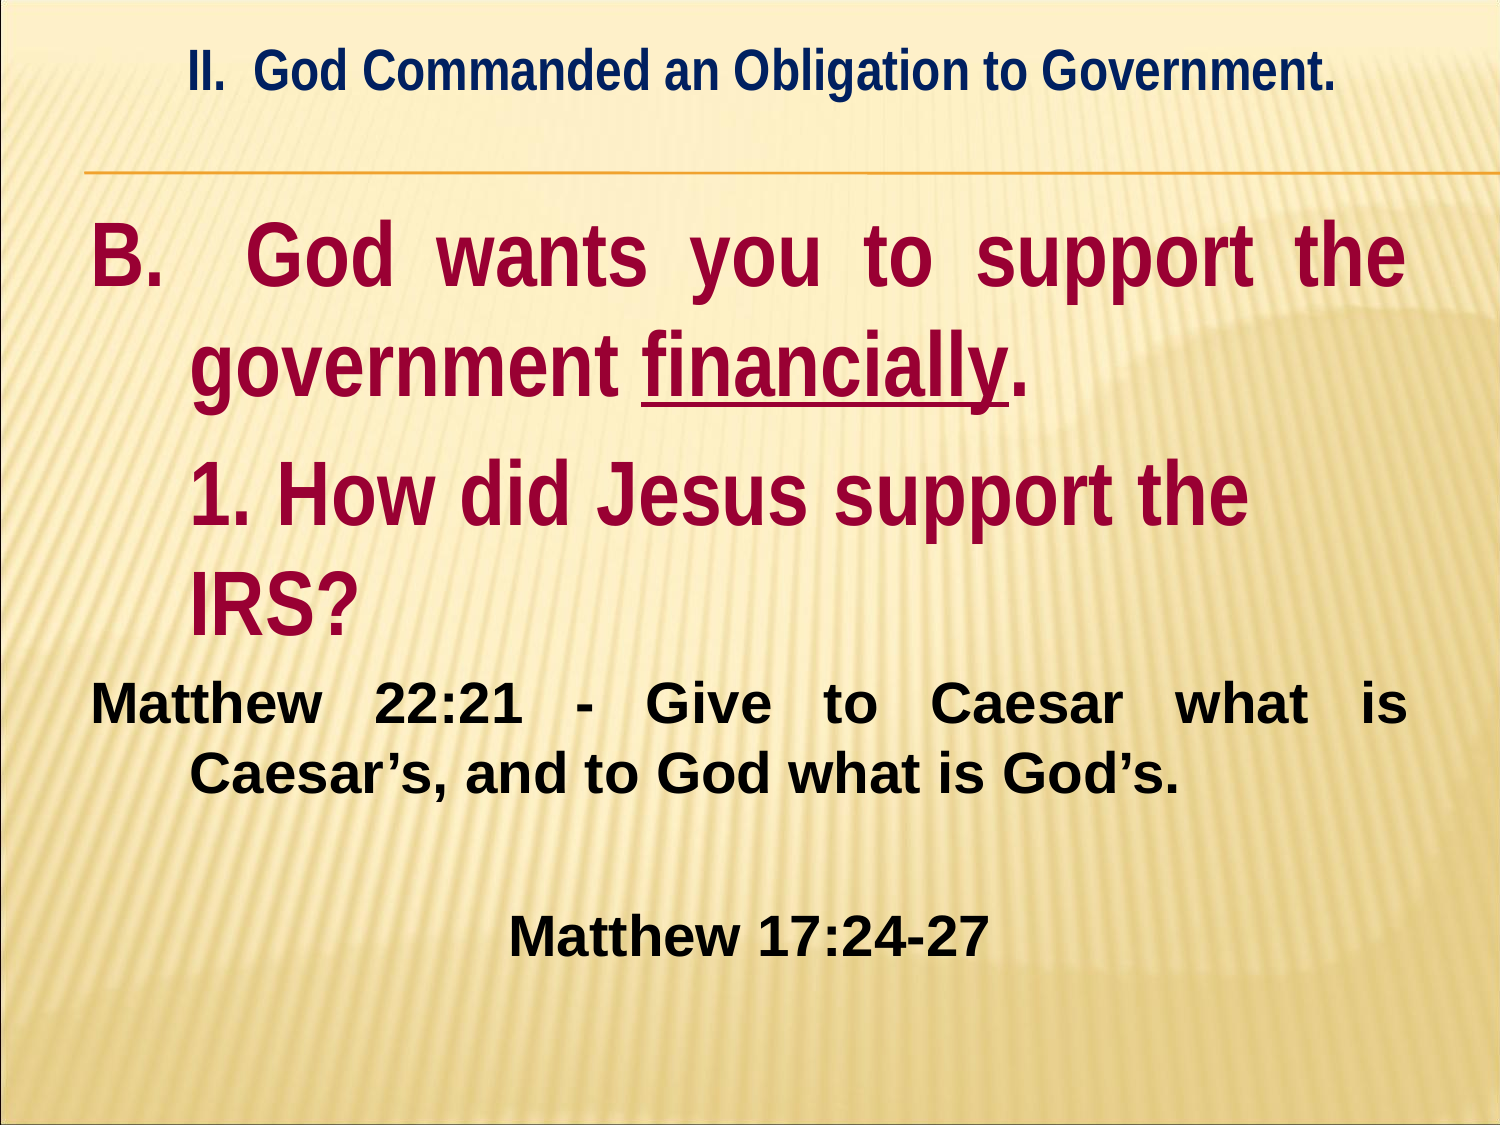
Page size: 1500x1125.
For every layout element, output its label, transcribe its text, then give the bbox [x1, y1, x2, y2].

picture [0, 0, 1500, 1125]
list B. God wants you to support the government financially. 1. How did Jesus support the IRS? Matthew 22:21 - Give to Caesar what is Caesar’s, and to God what is God’s. Matthew 17:24-27 [75, 187, 1425, 1075]
text_box II. God Commanded an Obligation to Government. [124, 24, 1413, 110]
